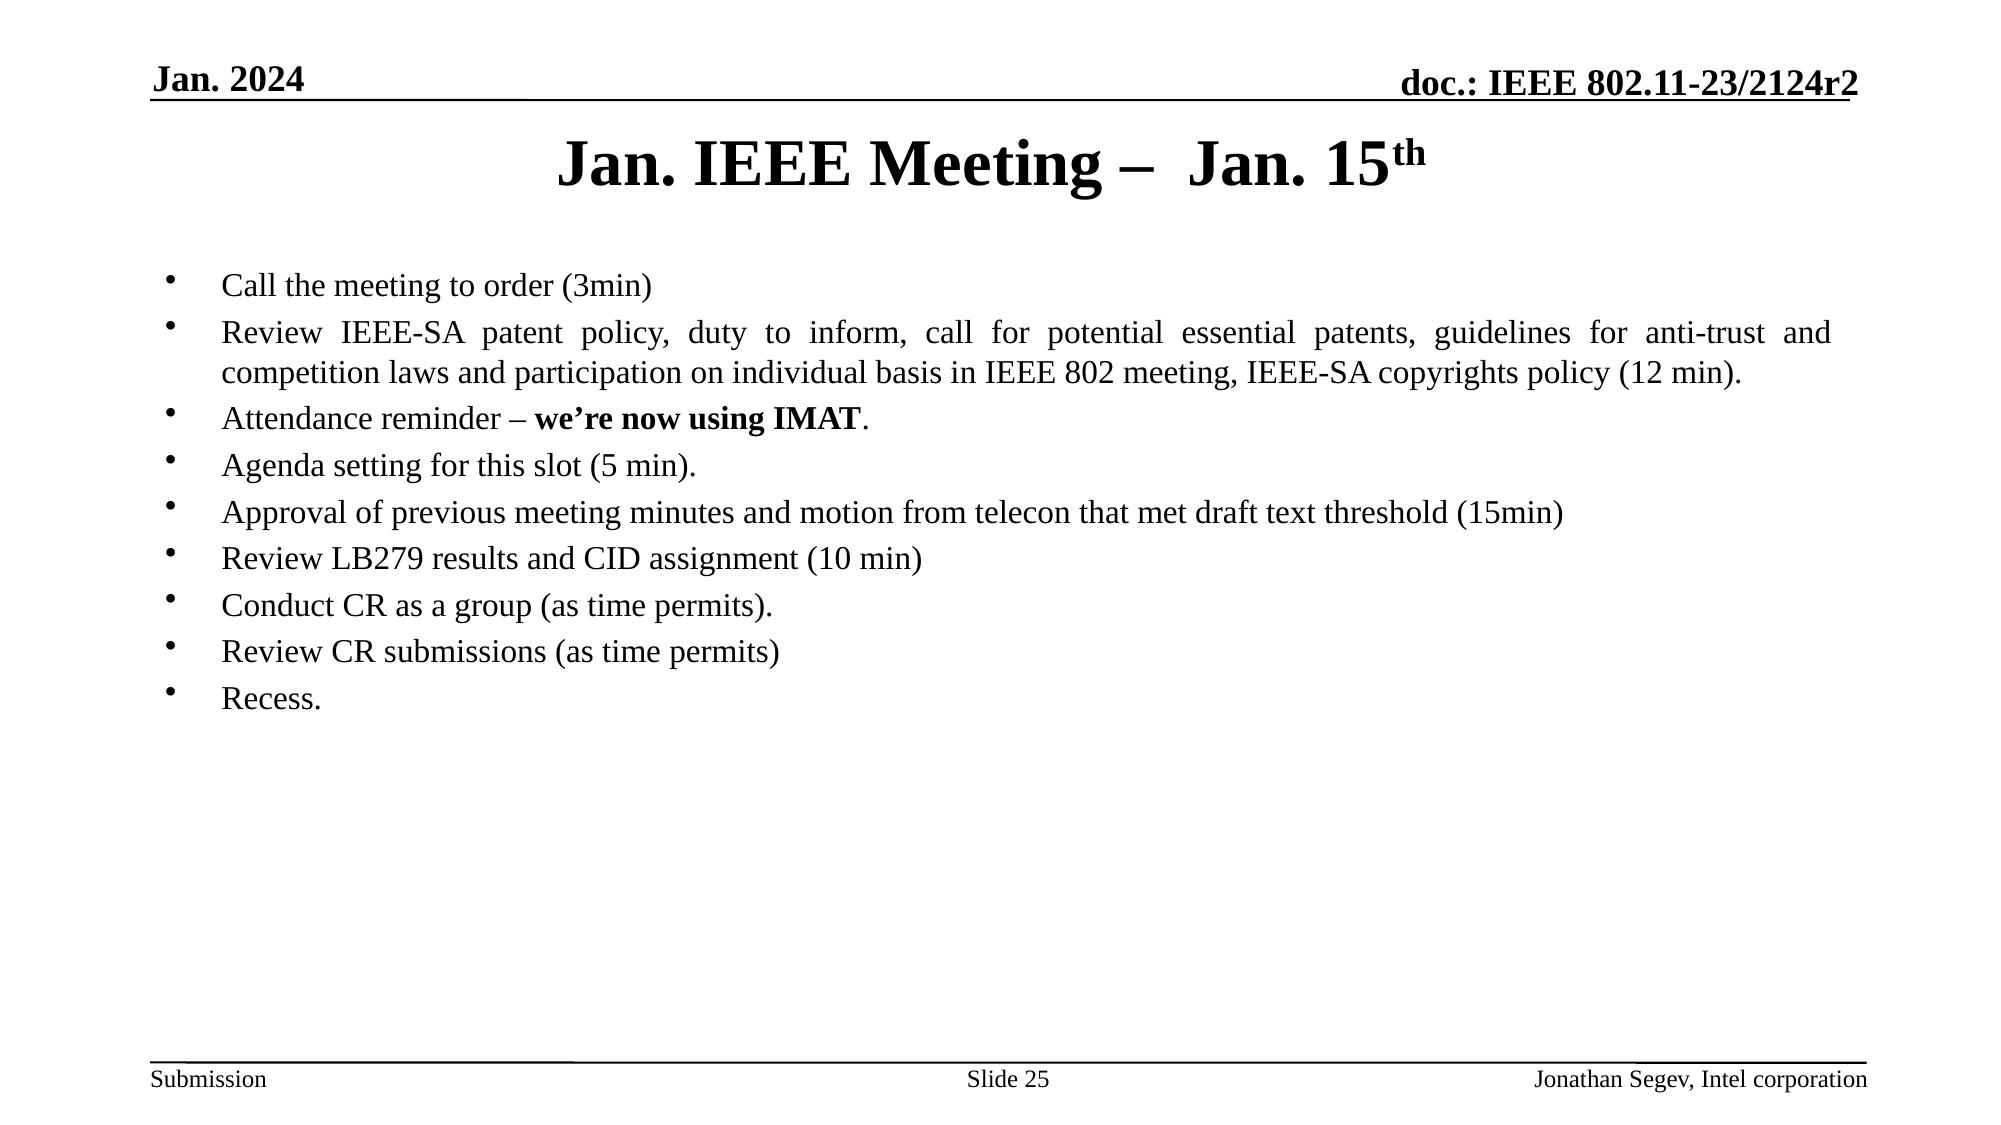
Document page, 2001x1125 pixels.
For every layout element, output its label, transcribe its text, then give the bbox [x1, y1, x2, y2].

slide_number Slide 25 [950, 1061, 1067, 1123]
footer Jonathan Segev, Intel corporation [1171, 1061, 1869, 1093]
title Jan. IEEE Meeting – Jan. 15th [149, 112, 1850, 205]
list Call the meeting to order (3min) Review IEEE-SA patent policy, duty to inform, call for potential essential patents, guidelines for anti-trust and competition laws and participation on individual basis in IEEE 802 meeting, IEEE-SA copyrights policy (12 min). Attendance reminder – we’re now using IMAT. Agenda setting for this slot (5 min). Approval of previous meeting minutes and motion from telecon that met draft text threshold (15min) Review LB279 results and CID assignment (10 min) Conduct CR as a group (as time permits). Review CR submissions (as time permits) Recess. [149, 255, 1850, 1048]
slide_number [152, 54, 563, 100]
